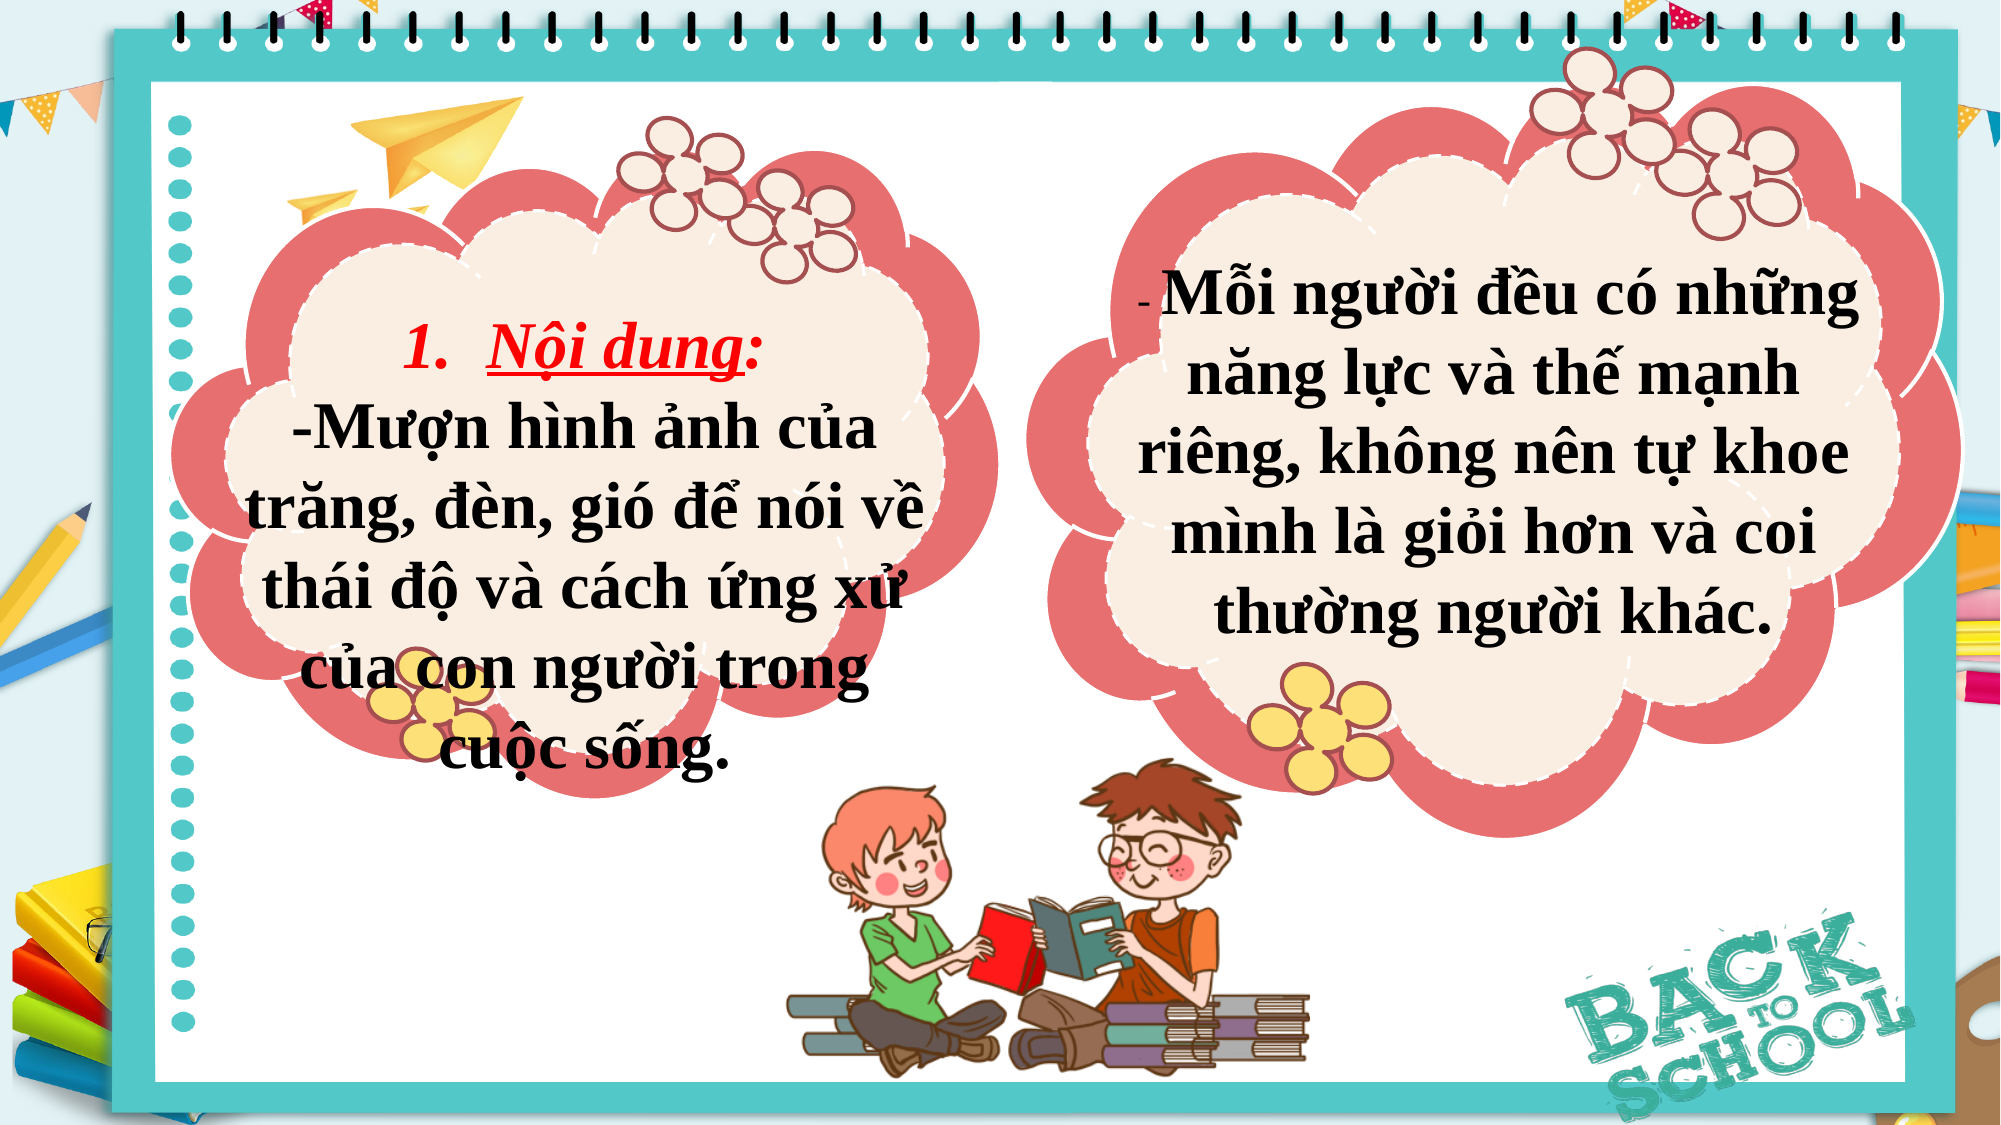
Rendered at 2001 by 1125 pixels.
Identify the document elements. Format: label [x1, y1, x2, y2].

picture [0, 0, 2001, 1125]
text_box [169, 124, 1001, 799]
text_box [1024, 56, 1963, 838]
